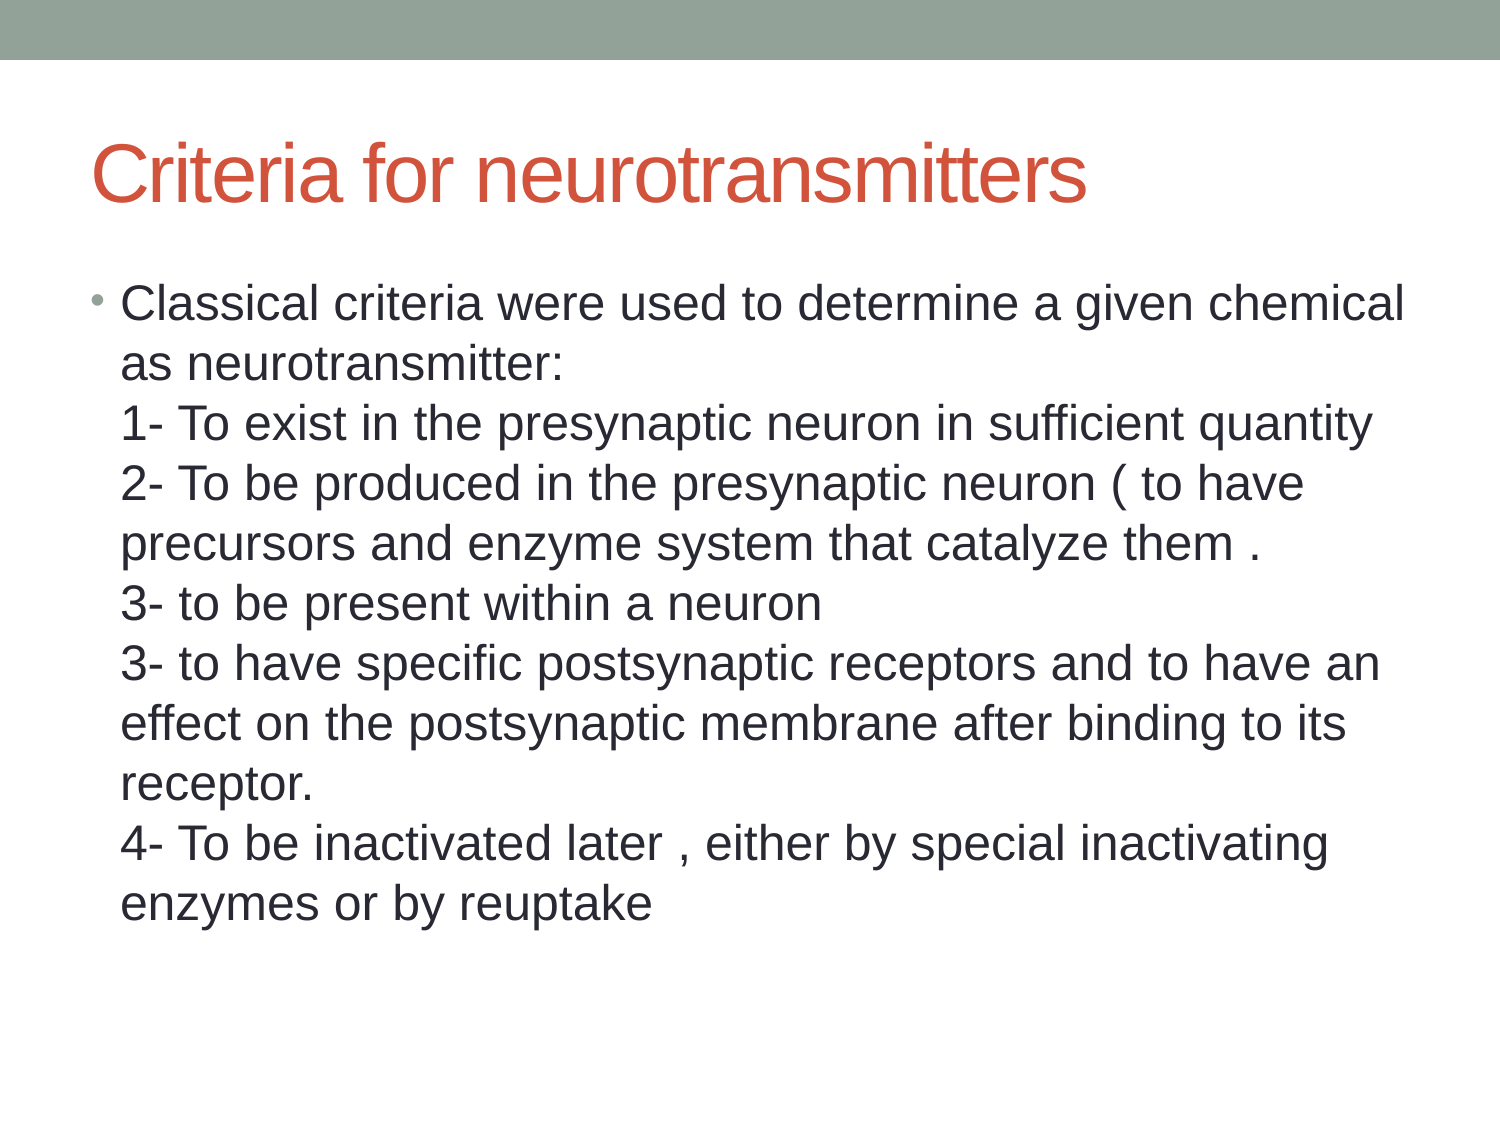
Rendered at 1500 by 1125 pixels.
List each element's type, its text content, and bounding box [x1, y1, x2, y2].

title Criteria for neurotransmitters [75, 87, 1425, 250]
list Classical criteria were used to determine a given chemical as neurotransmitter: 1- To exist in the presynaptic neuron in sufficient quantity 2- To be produced in the presynaptic neuron ( to have precursors and enzyme system that catalyze them . 3- to be present within a neuron 3- to have specific postsynaptic receptors and to have an effect on the postsynaptic membrane after binding to its receptor. 4- To be inactivated later , either by special inactivating enzymes or by reuptake [75, 262, 1425, 1063]
